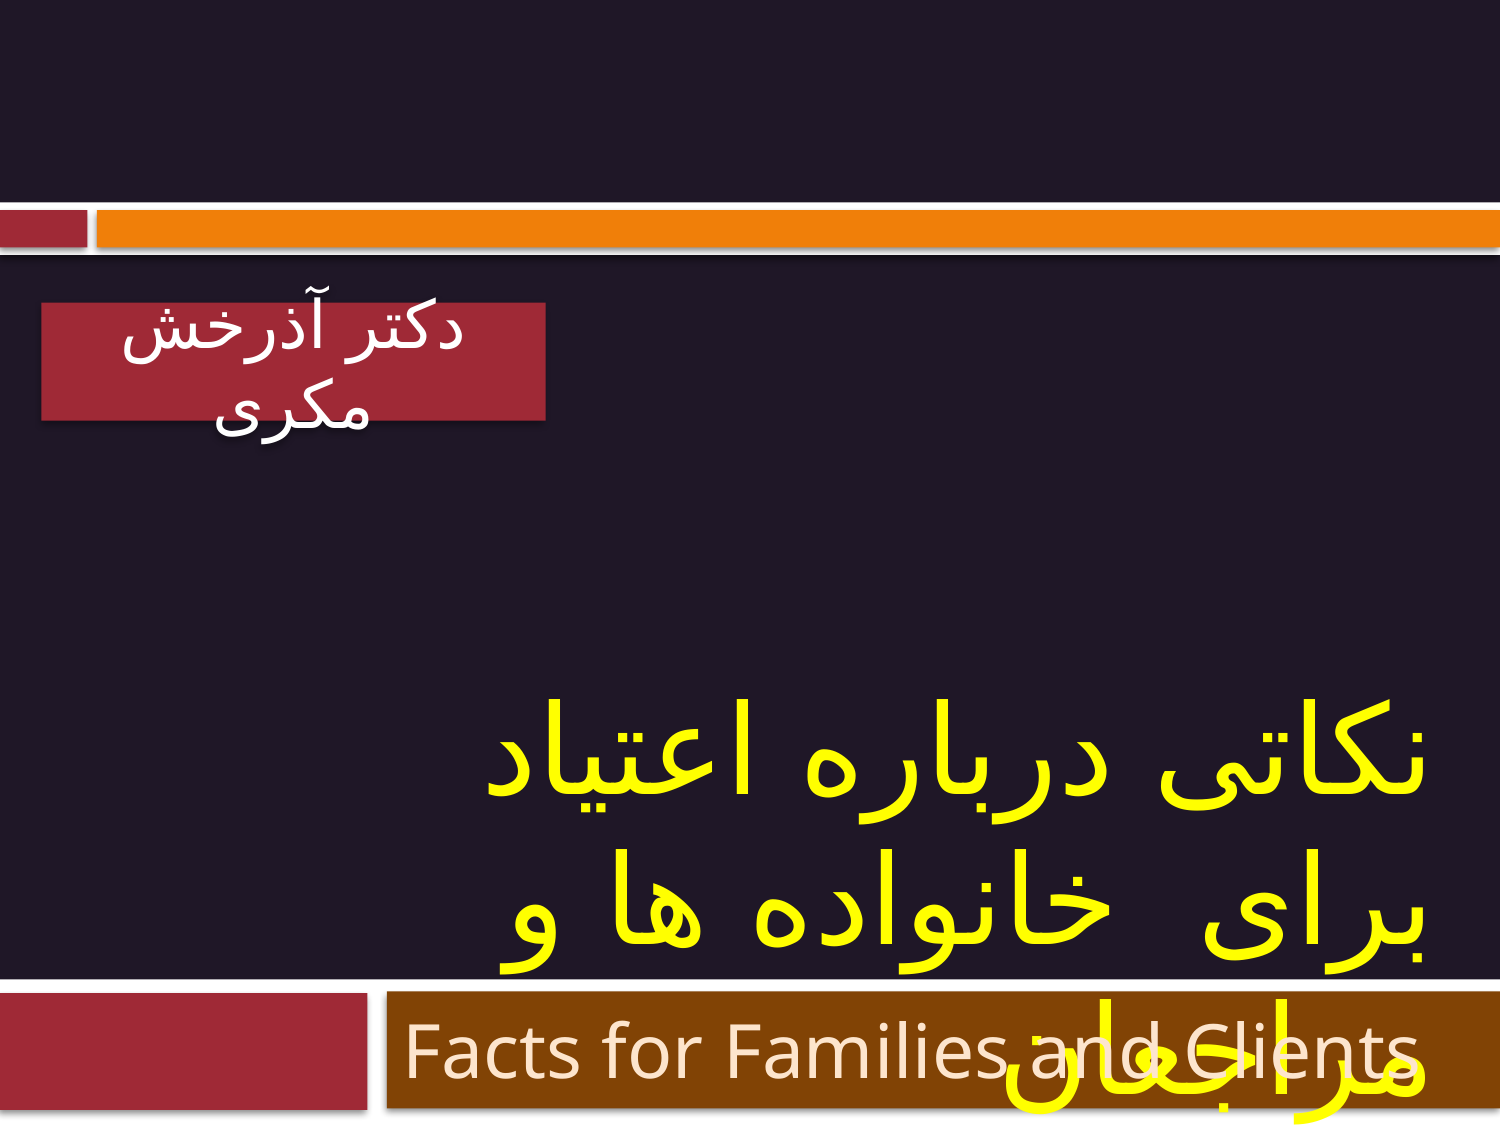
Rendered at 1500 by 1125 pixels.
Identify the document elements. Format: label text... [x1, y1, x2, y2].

subtitle Facts for Families and Clients [387, 992, 1488, 1105]
text_box دکتر آذرخش مکری [41, 302, 546, 421]
title نکاتی درباره اعتیاد برای خانواده ها و مراجعان [206, 662, 1450, 963]
